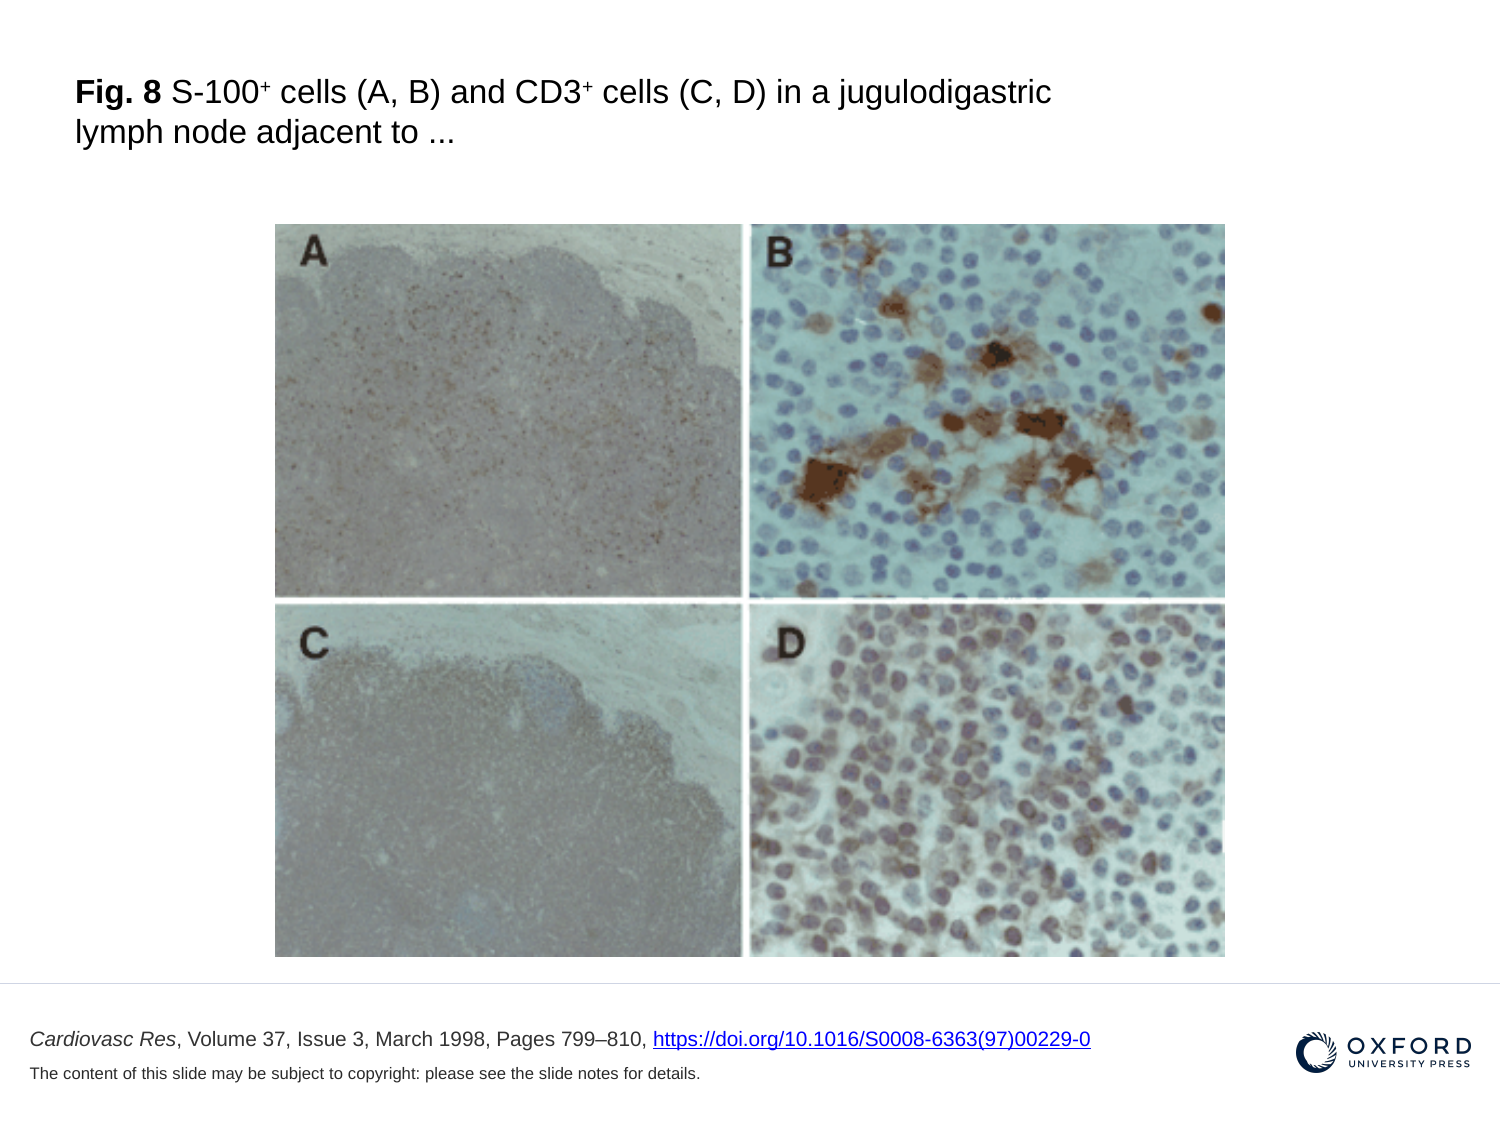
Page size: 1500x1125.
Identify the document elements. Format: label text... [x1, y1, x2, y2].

picture [274, 224, 1225, 957]
picture [1296, 1032, 1471, 1073]
title Fig. 8 S-100+ cells (A, B) and CD3+ cells (C, D) in a jugulodigastric lymph node adjacent to ... [75, 69, 1078, 171]
footer Cardiovasc Res, Volume 37, Issue 3, March 1998, Pages 799–810, https://doi.org/10.1016/S0008-6363(97)00229-0 The content of this slide may be subject to copyright: please see the slide notes for details. [0, 983, 1260, 1125]
